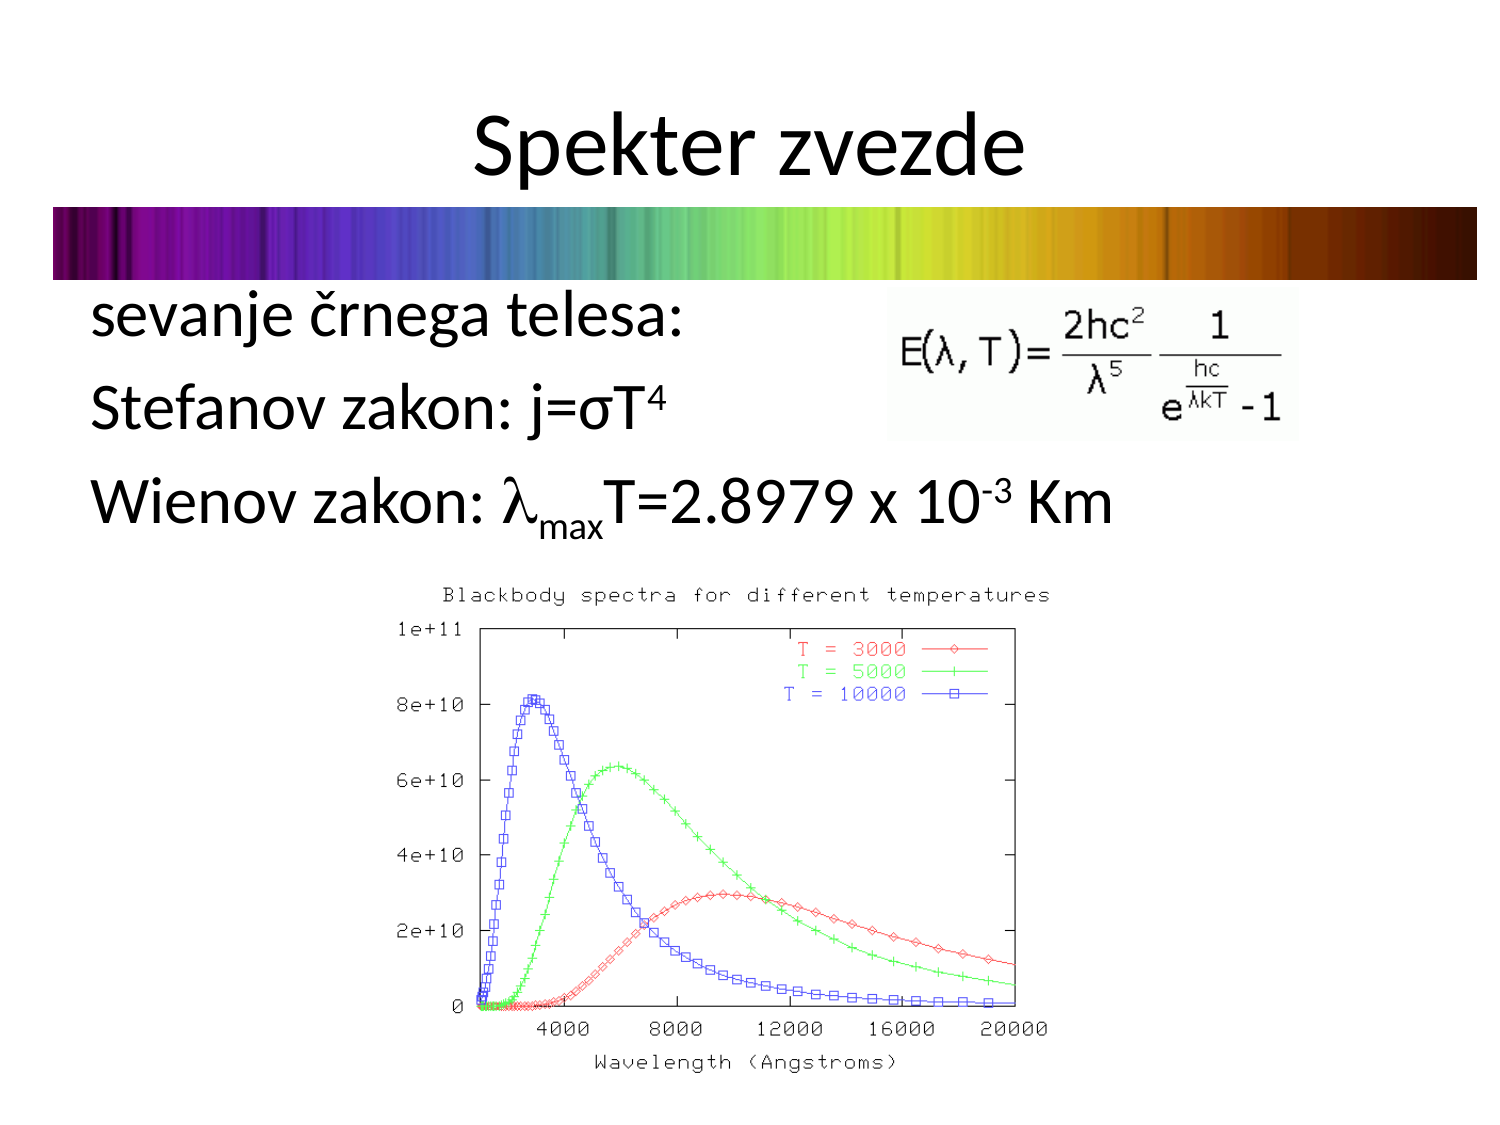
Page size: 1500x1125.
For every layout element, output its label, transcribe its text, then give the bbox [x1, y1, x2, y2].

title Spekter zvezde [75, 45, 1425, 206]
picture [52, 207, 1477, 280]
list sevanje črnega telesa: Stefanov zakon: j=σT4 Wienov zakon: maxT=2.8979 x 10-3 Km [75, 288, 1425, 1005]
picture [887, 287, 1299, 441]
picture [372, 562, 1054, 1074]
